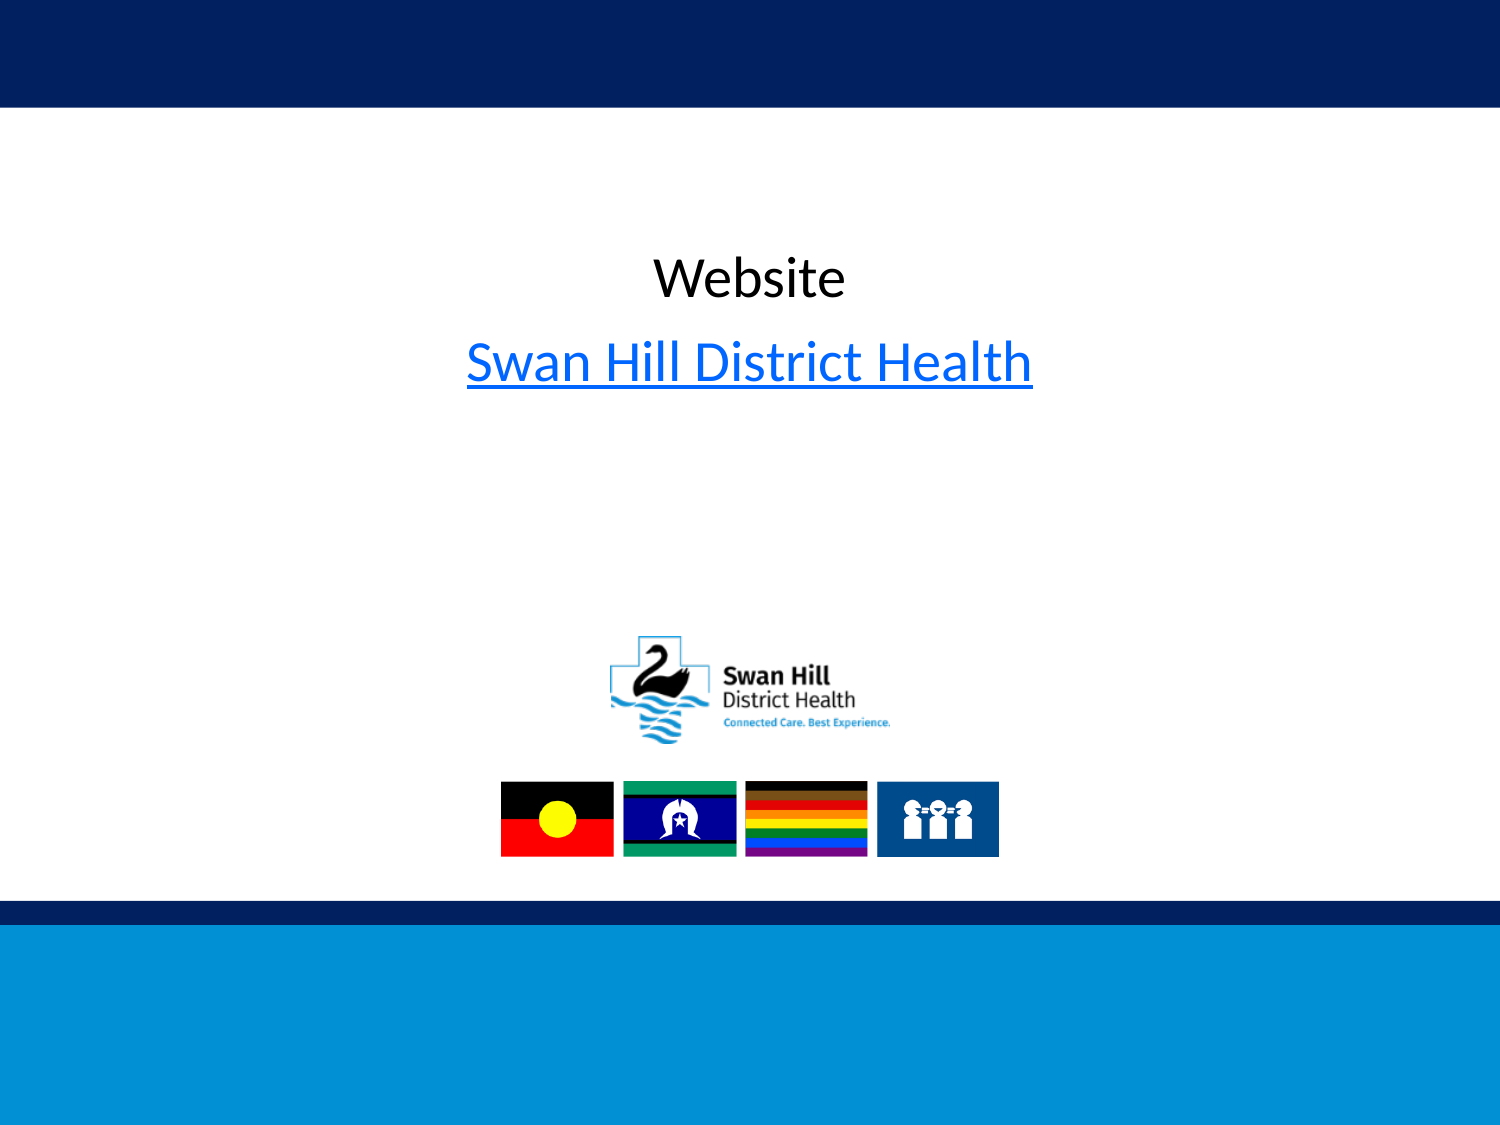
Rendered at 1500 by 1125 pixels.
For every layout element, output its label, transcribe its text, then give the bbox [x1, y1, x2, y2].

picture [501, 781, 999, 857]
picture [610, 636, 890, 744]
list Website Swan Hill District Health [415, 239, 1085, 571]
